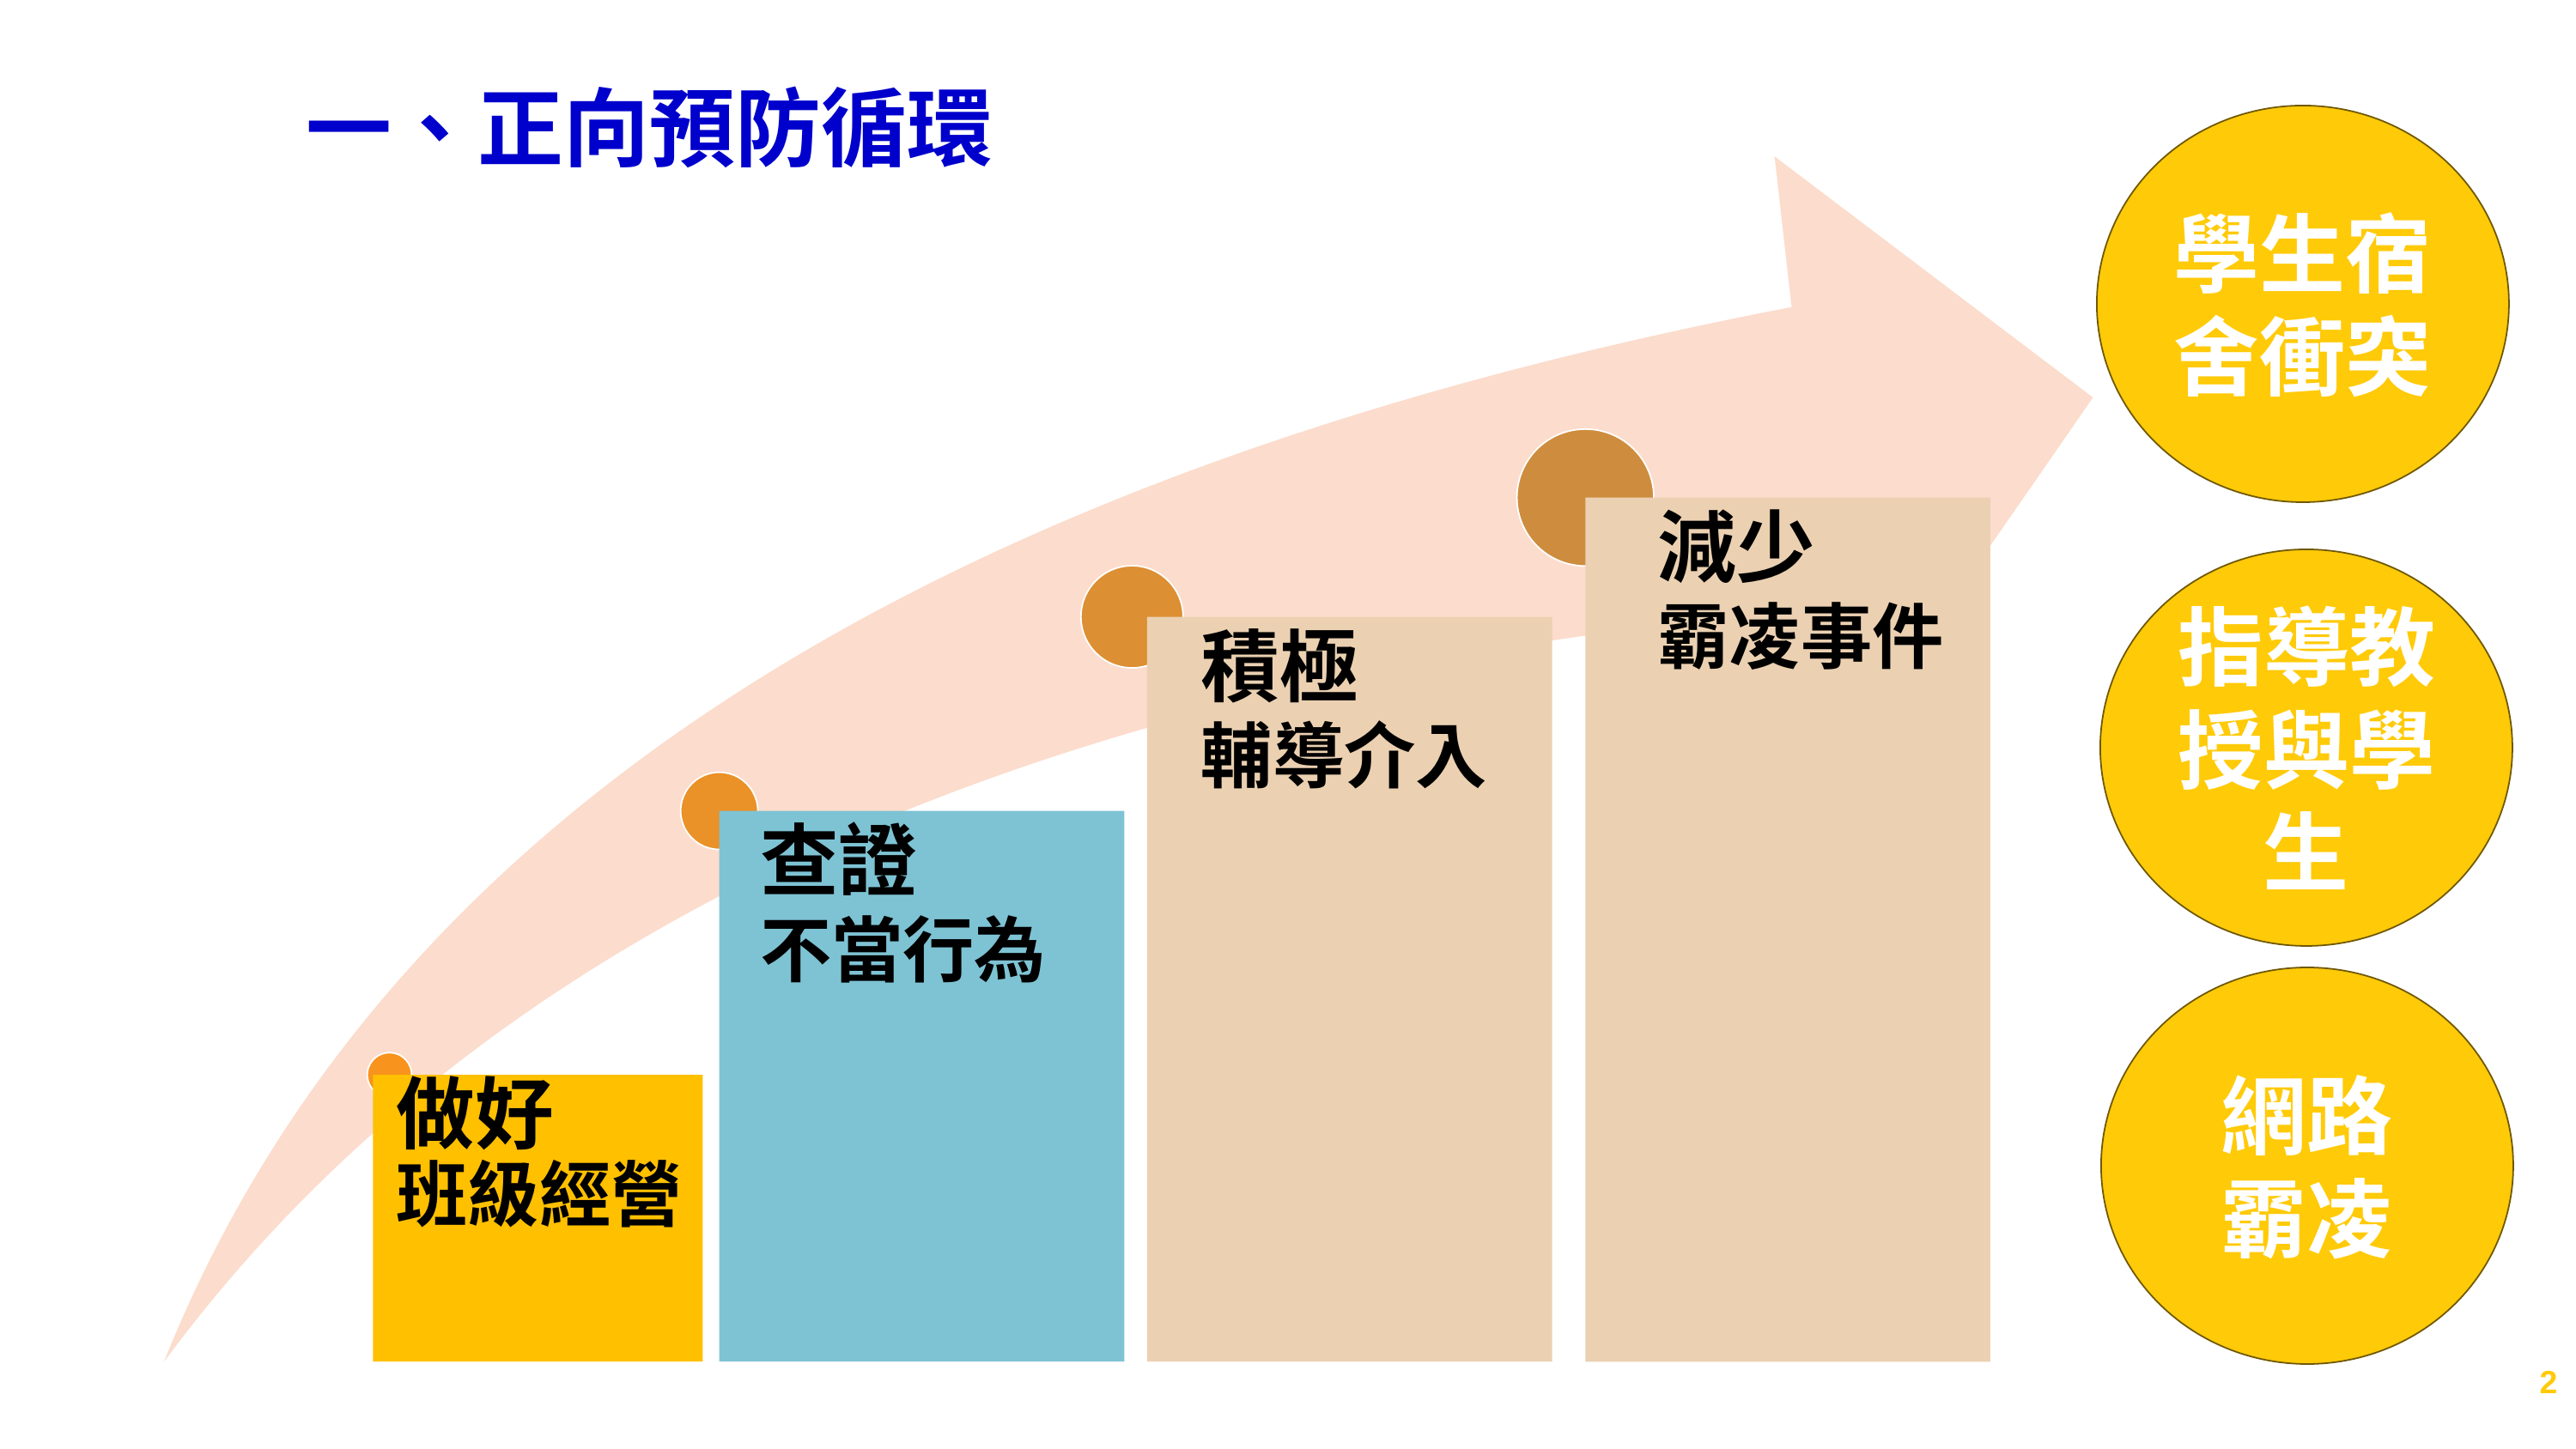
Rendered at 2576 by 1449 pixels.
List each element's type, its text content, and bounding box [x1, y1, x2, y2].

slide_number 2 [2246, 1343, 2571, 1420]
text_box 網路 霸凌 [2197, 967, 2514, 1365]
text_box 一、正向預防循環 [294, 34, 2506, 218]
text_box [86, 155, 2197, 1362]
text_box 學生宿舍衝突 [2165, 105, 2510, 503]
text_box 指導教授與學生 [2197, 549, 2513, 947]
